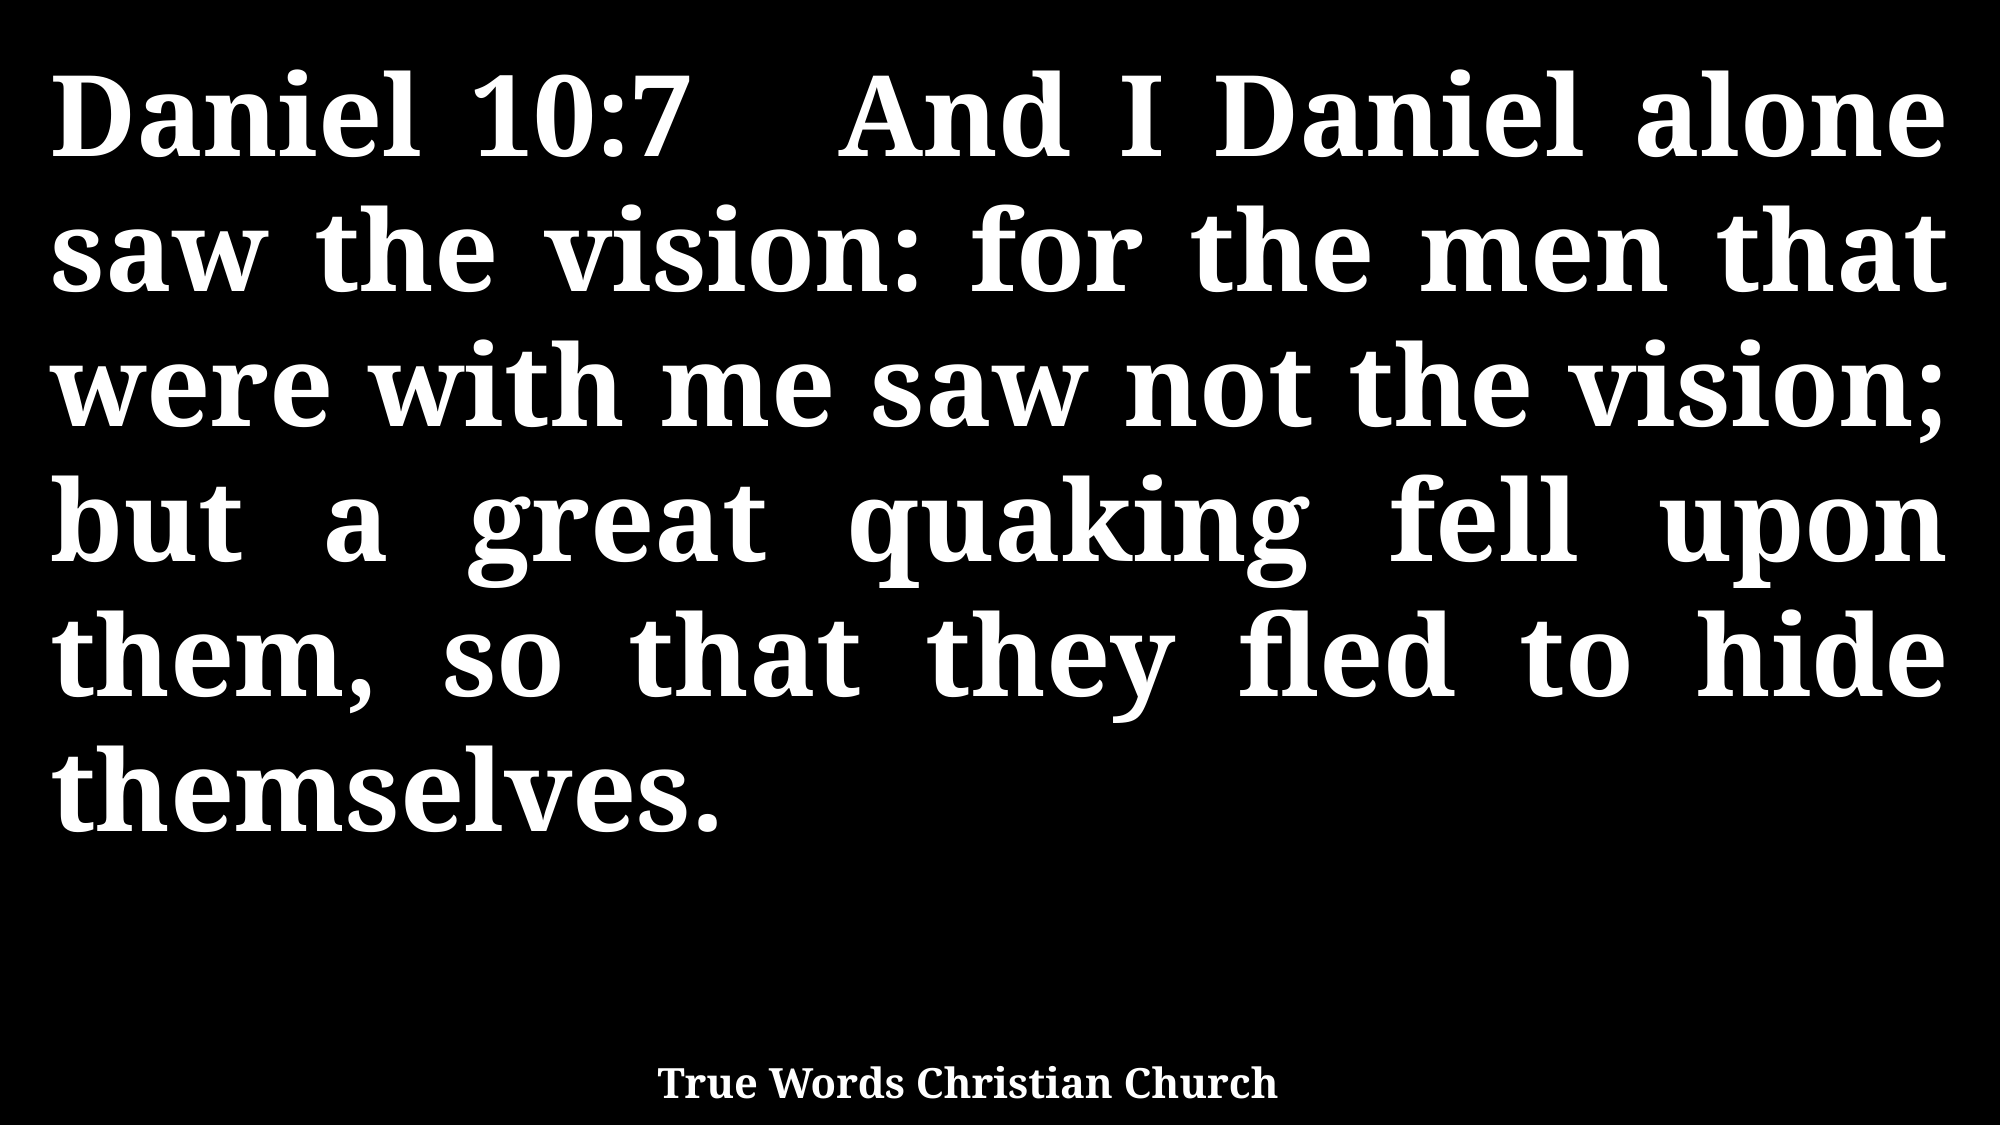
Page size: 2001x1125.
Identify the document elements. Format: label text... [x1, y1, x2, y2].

text_box True Words Christian Church [642, 1049, 1294, 1114]
text_box Daniel 10:7 And I Daniel alone saw the vision: for the men that were with me saw not the vision; but a great quaking fell upon them, so that they fled to hide themselves. [35, 36, 1965, 862]
